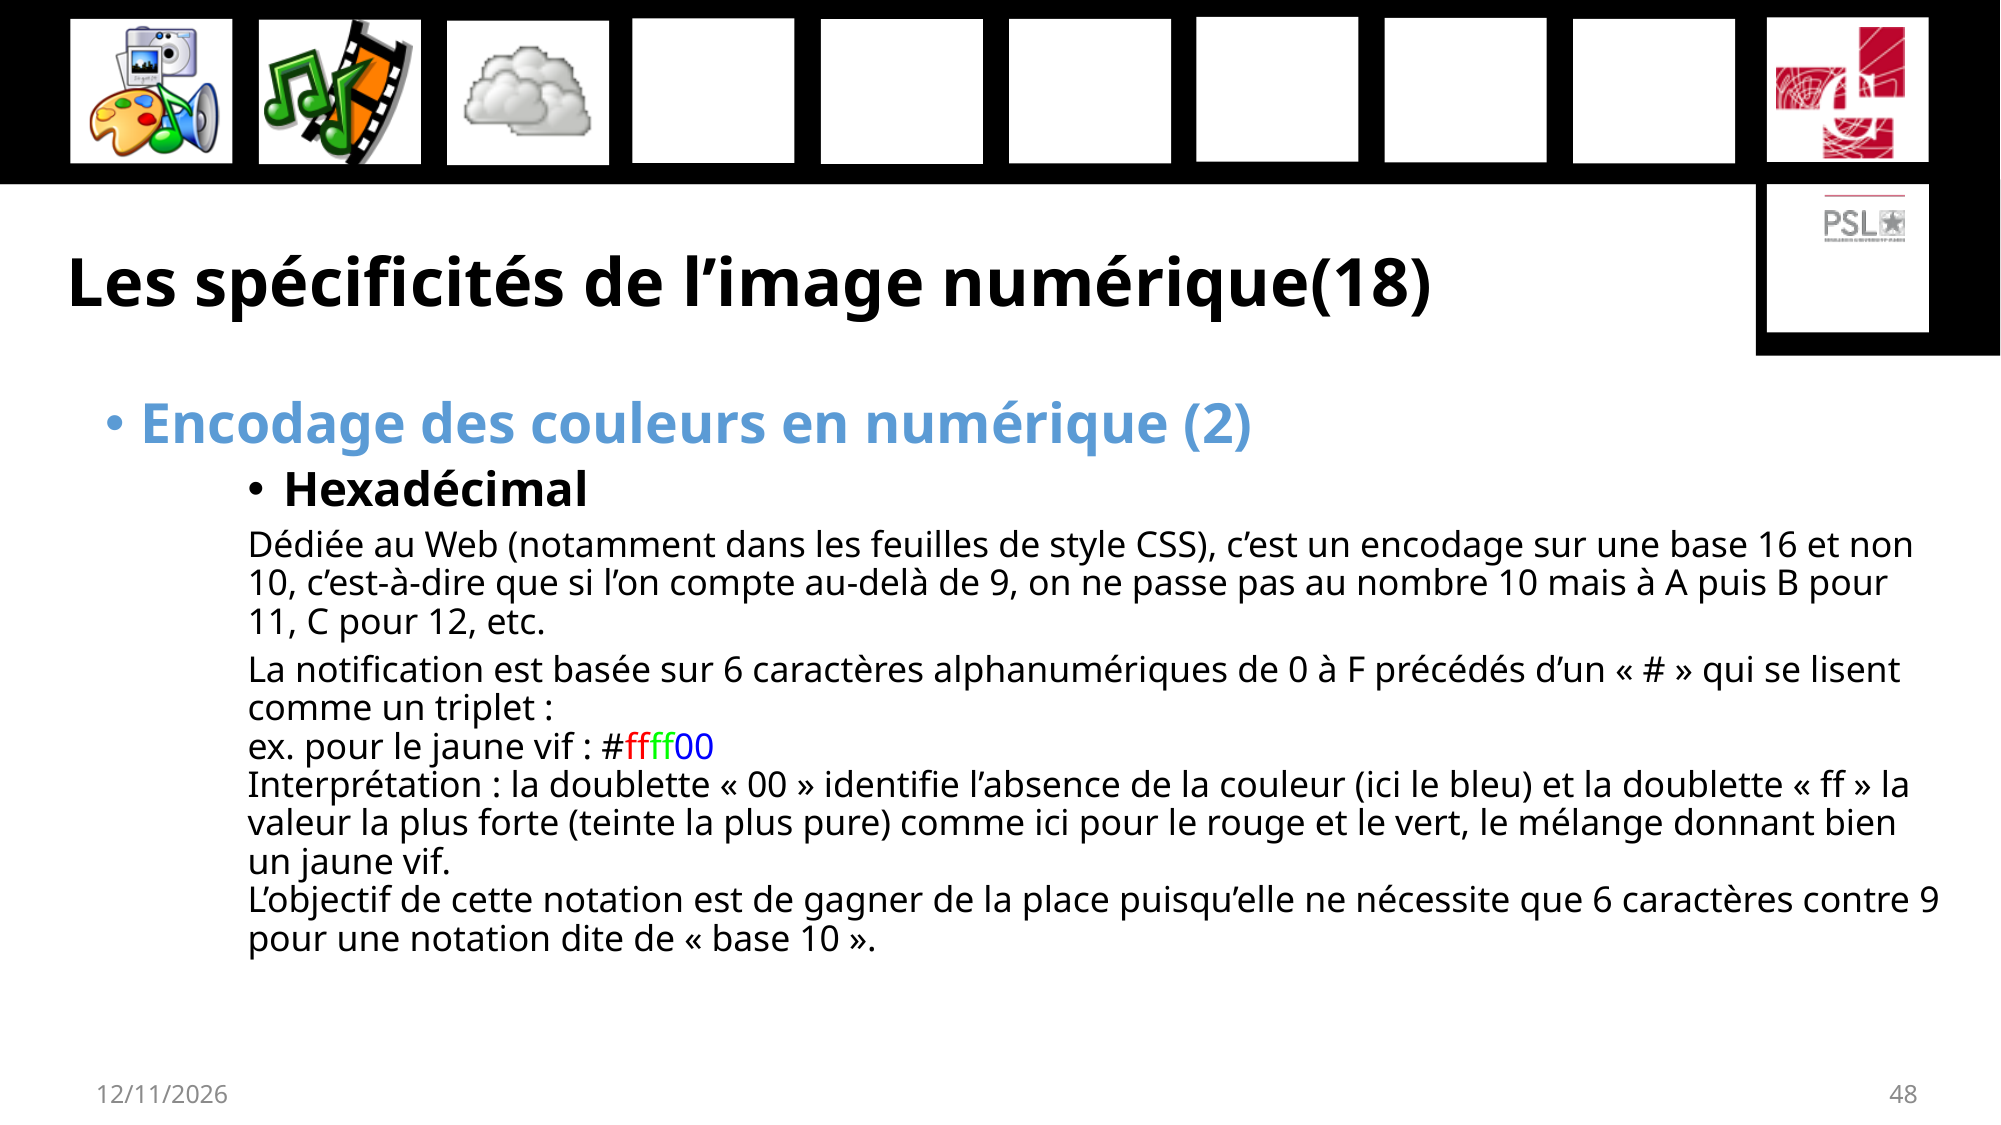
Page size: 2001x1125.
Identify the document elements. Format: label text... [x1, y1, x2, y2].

slide_number 48 [1482, 1065, 1933, 1125]
title Les spécificités de l’image numérique(18) [51, 215, 1746, 354]
picture [1776, 27, 1905, 247]
picture [84, 19, 227, 162]
picture [264, 19, 413, 169]
list Encodage des couleurs en numérique (2) Hexadécimal Dédiée au Web (notamment dans les feuilles de style CSS), c’est un encodage sur une base 16 et non 10, c’est-à-dire que si l’on compte au-delà de 9, on ne passe pas au nombre 10 mais à A puis B pour 11, C pour 12, etc. La notification est basée sur 6 caractères alphanumériques de 0 à F précédés d’un « # » qui se lisent comme un triplet : ex. pour le jaune vif : #ffff00 Interprétation : la doublette « 00 » identifie l’absence de la couleur (ici le bleu) et la doublette « ff » la valeur la plus forte (teinte la plus pure) comme ici pour le rouge et le vert, le mélange donnant bien un jaune vif. L’objectif de cette notation est de gagner de la place puisqu’elle ne nécessite que 6 caractères contre 9 pour une notation dite de « base 10 ». [18, 388, 1965, 969]
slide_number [80, 1065, 531, 1125]
picture [459, 41, 598, 146]
